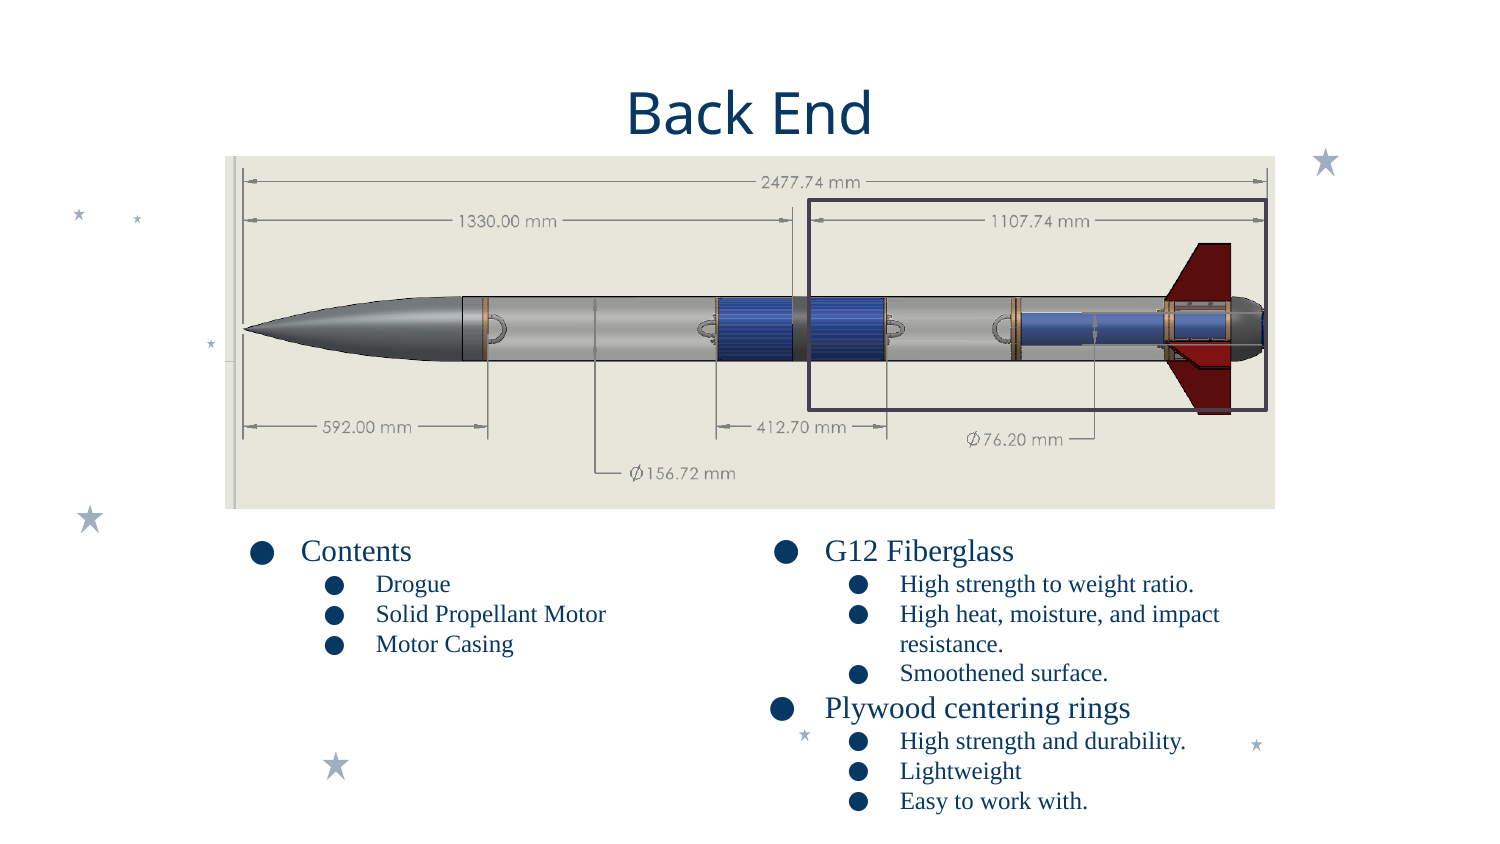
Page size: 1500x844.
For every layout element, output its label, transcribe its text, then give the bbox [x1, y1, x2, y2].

picture [225, 156, 1275, 510]
title Back End [114, 64, 1386, 157]
subtitle Contents Drogue Solid Propellant Motor Motor Casing [225, 530, 749, 844]
text_box G12 Fiberglass High strength to weight ratio. High heat, moisture, and impact resistance. Smoothened surface. Plywood centering rings High strength and durability. Lightweight Easy to work with. [749, 529, 1275, 844]
